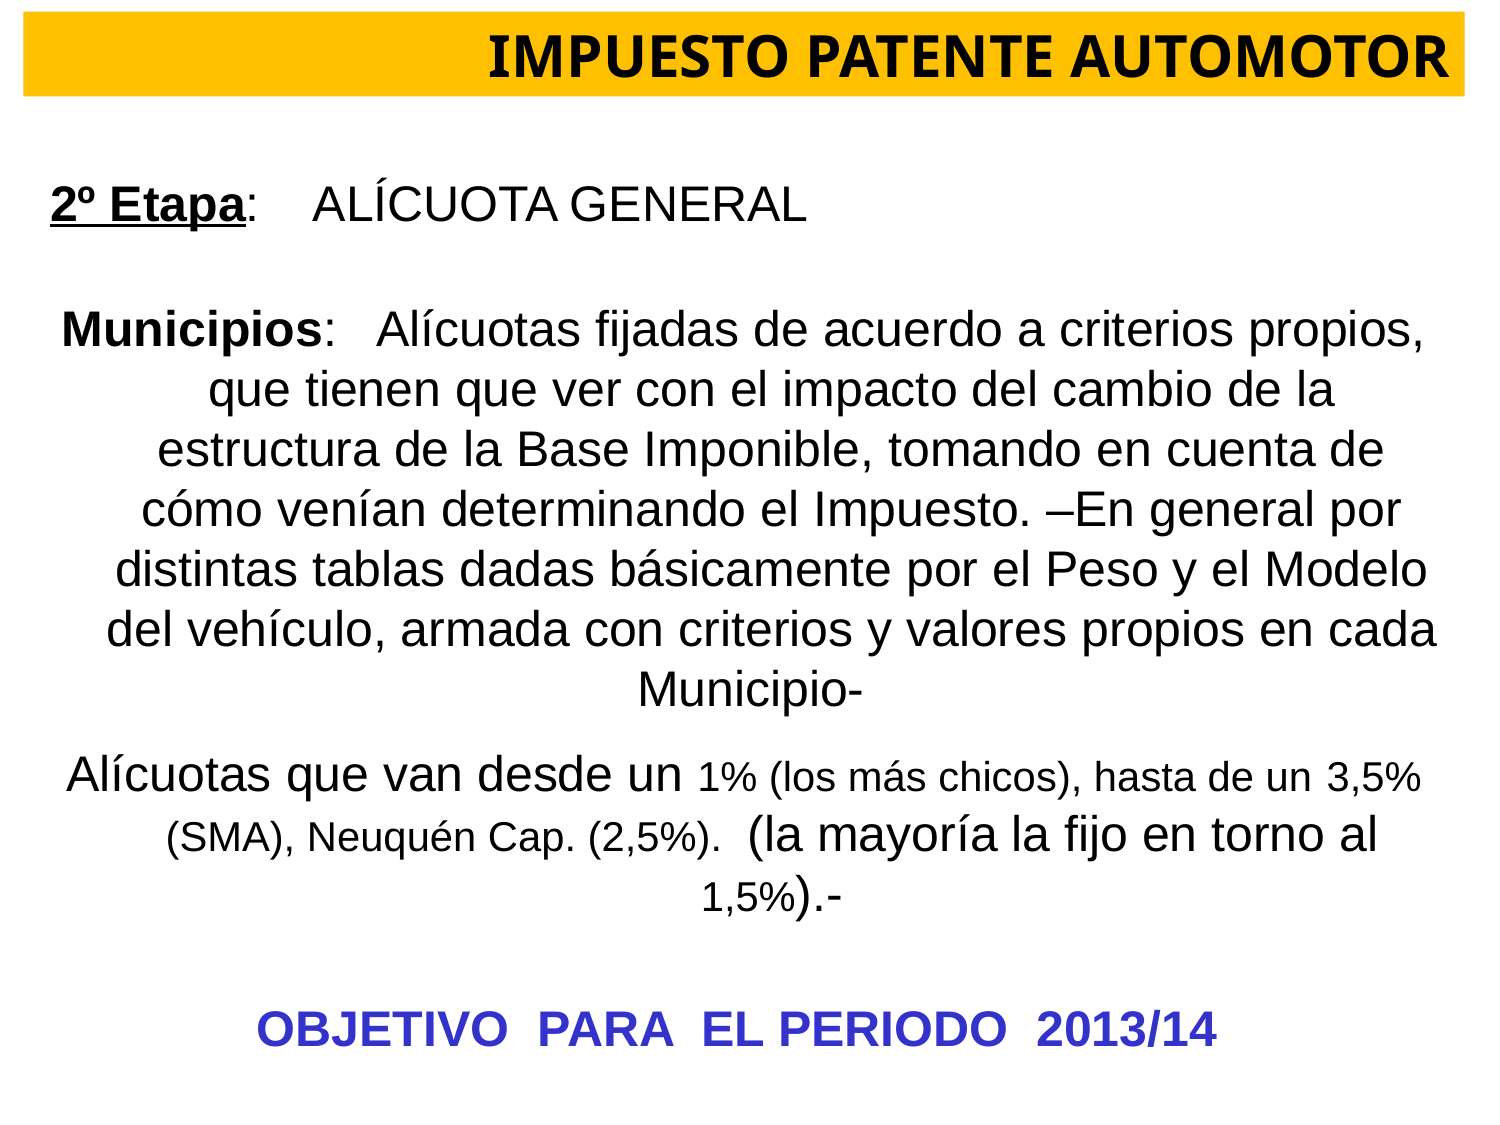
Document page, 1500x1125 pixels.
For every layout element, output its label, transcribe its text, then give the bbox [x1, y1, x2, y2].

text_box IMPUESTO PATENTE AUTOMOTOR [23, 11, 1465, 97]
text_box 2º Etapa: ALÍCUOTA GENERAL Municipios: Alícuotas fijadas de acuerdo a criterios propios, que tienen que ver con el impacto del cambio de la estructura de la Base Imponible, tomando en cuenta de cómo venían determinando el Impuesto. –En general por distintas tablas dadas básicamente por el Peso y el Modelo del vehículo, armada con criterios y valores propios en cada Municipio- Alícuotas que van desde un 1% (los más chicos), hasta de un 3,5% (SMA), Neuquén Cap. (2,5%). (la mayoría la fijo en torno al 1,5%).- OBJETIVO PARA EL PERIODO 2013/14 [35, 164, 1454, 1064]
